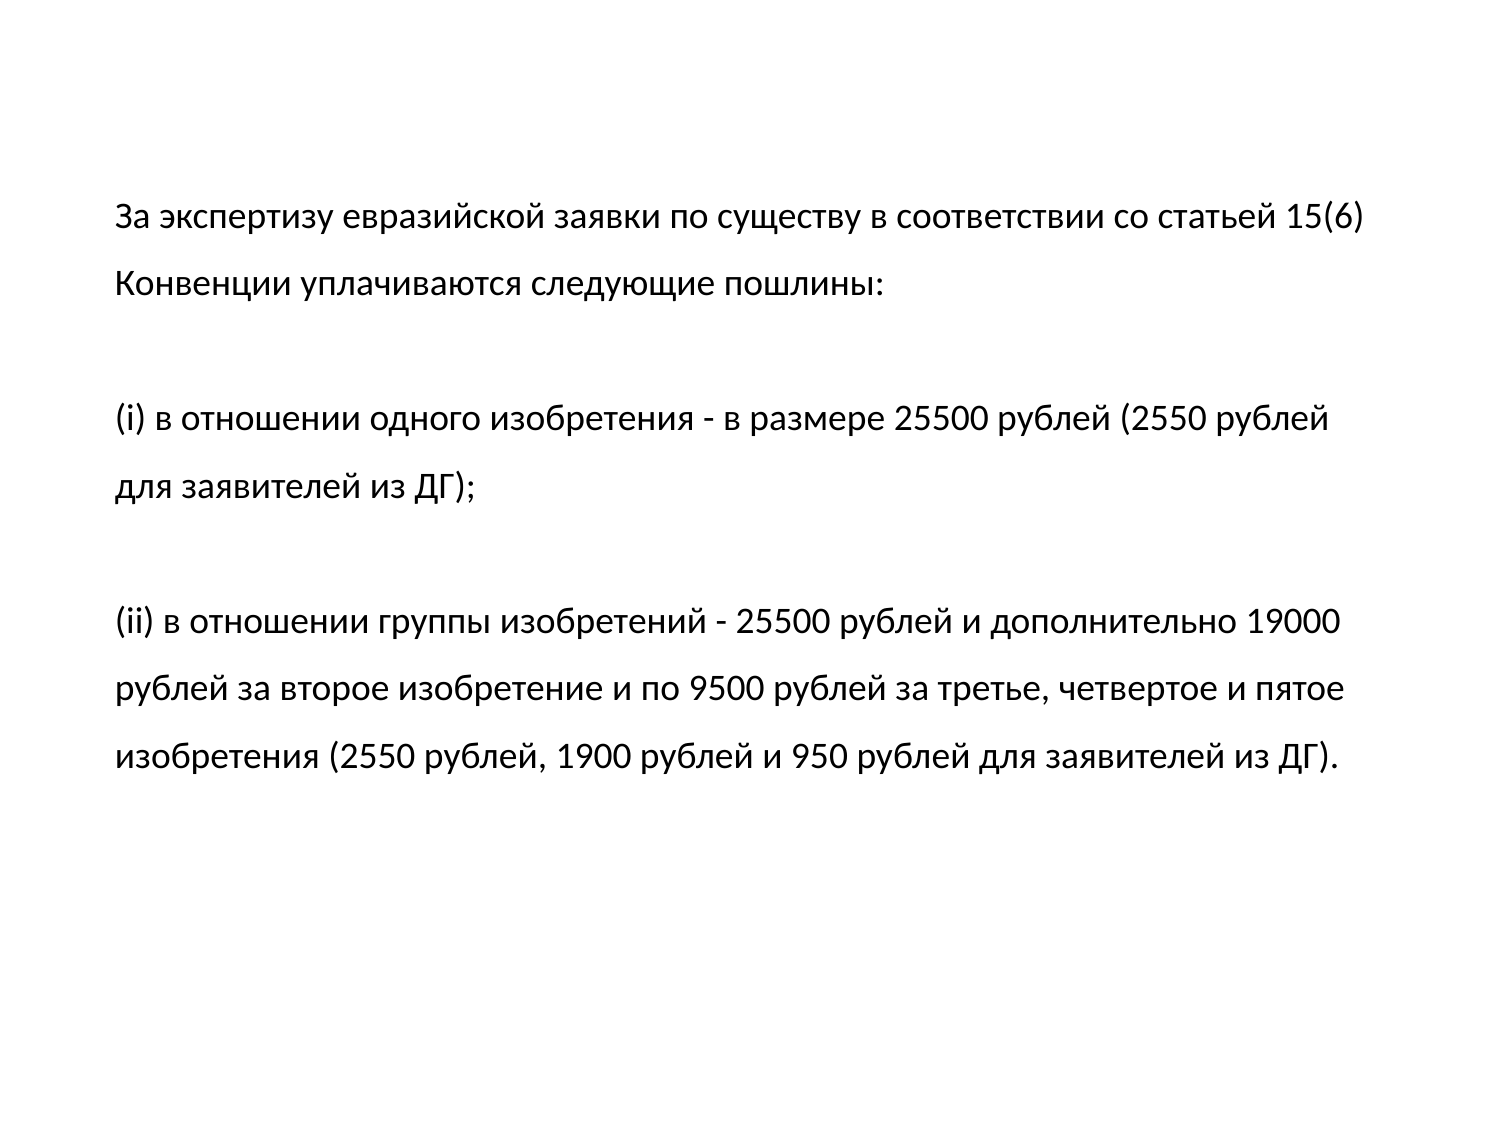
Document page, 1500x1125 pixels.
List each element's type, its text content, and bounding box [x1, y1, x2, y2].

text_box За экспертизу евразийской заявки по существу в соответствии со статьей 15(6) Конвенции уплачиваются следующие пошлины: (i) в отношении одного изобретения - в размере 25500 рублей (2550 рублей для заявителей из ДГ); (ii) в отношении группы изобретений - 25500 рублей и дополнительно 19000 рублей за второе изобретение и по 9500 рублей за третье, четвертое и пятое изобретения (2550 рублей, 1900 рублей и 950 рублей для заявителей из ДГ). [100, 160, 1400, 784]
